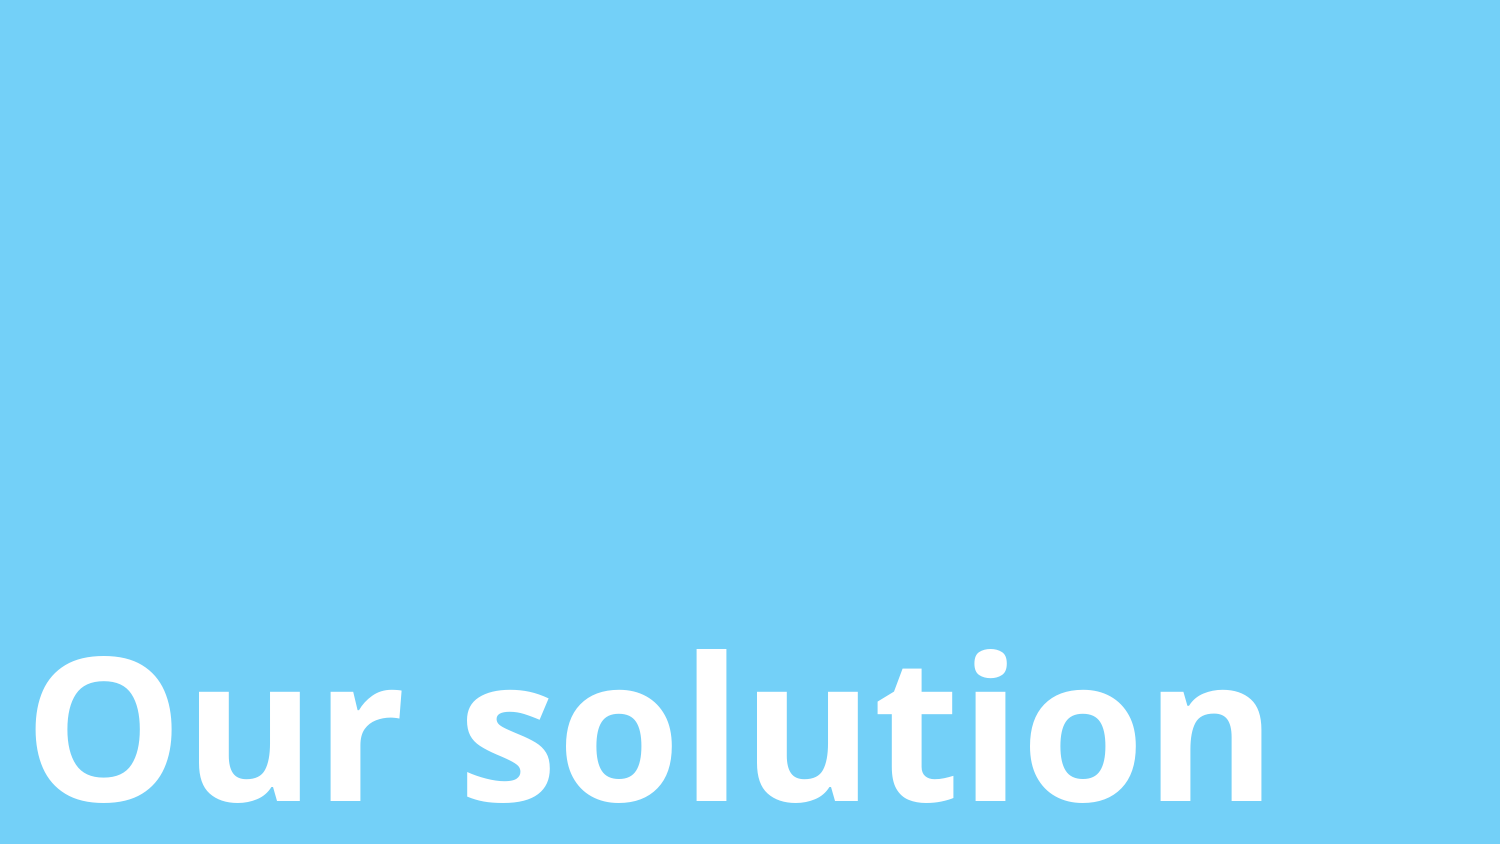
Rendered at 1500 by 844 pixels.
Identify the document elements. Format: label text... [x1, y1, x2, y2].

title Our solution [17, 539, 1448, 844]
